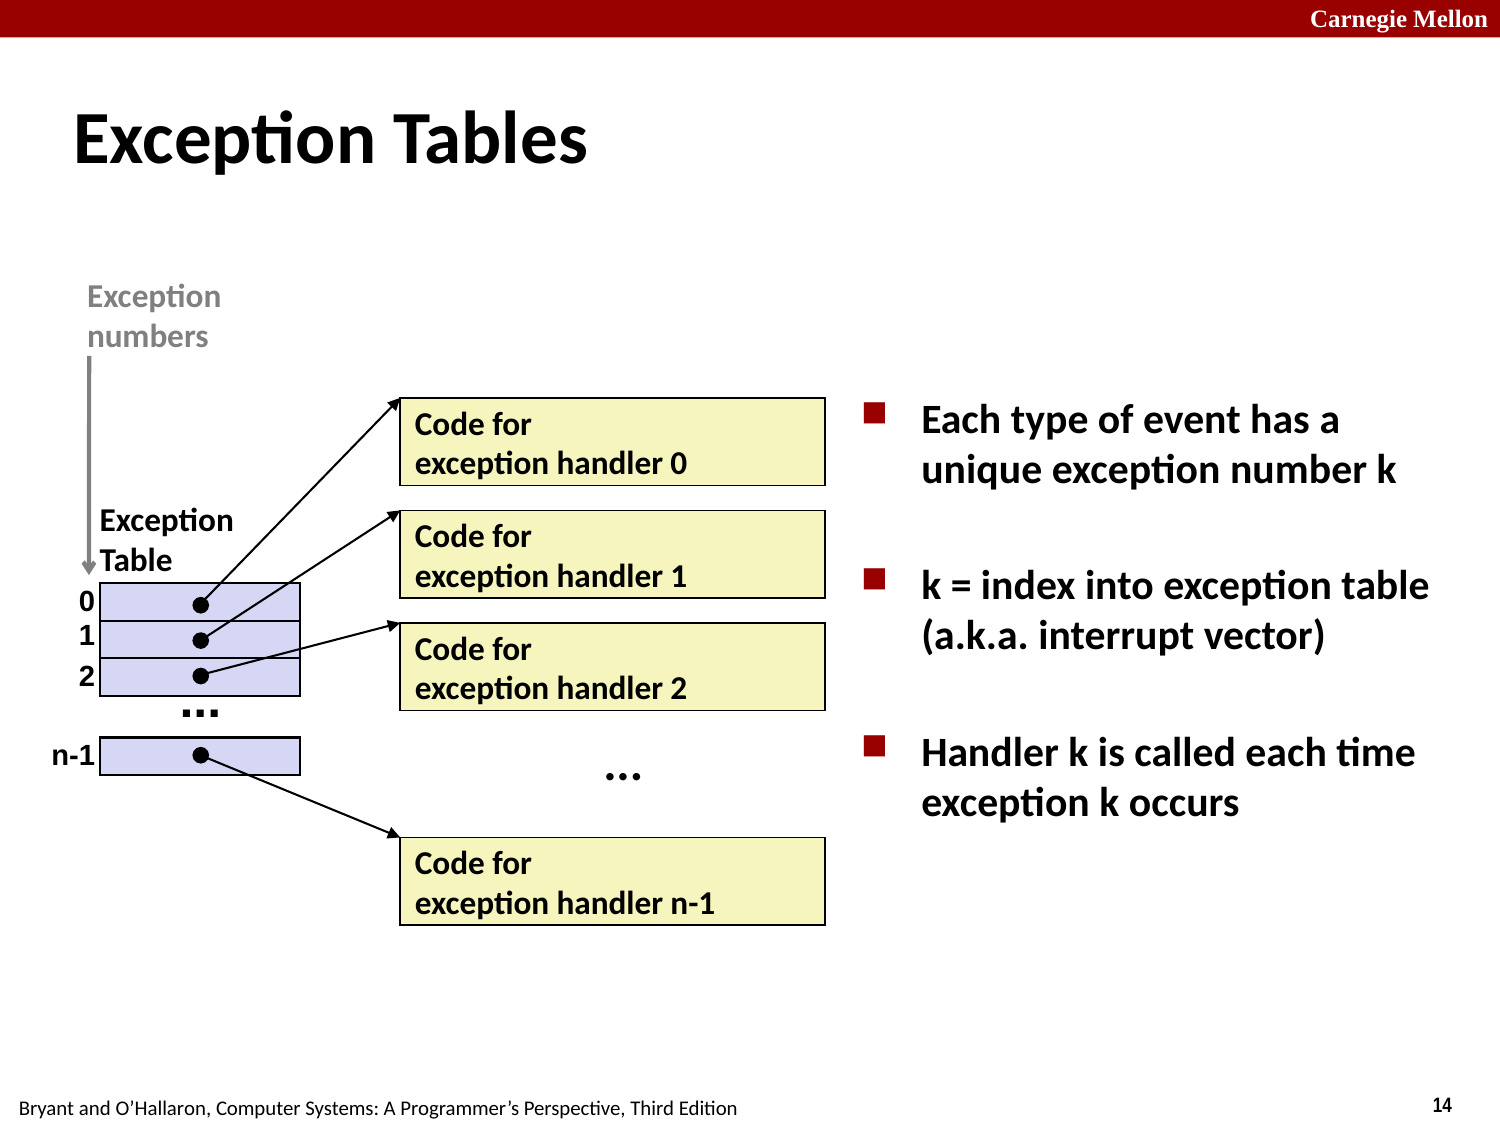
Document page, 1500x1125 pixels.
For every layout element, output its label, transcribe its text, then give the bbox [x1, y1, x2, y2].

text_box Code for exception handler 1 [400, 510, 825, 598]
text_box [200, 755, 401, 839]
text_box [200, 397, 400, 605]
list Each type of event has a unique exception number k k = index into exception table (a.k.a. interrupt vector) Handler k is called each time exception k occurs [849, 383, 1476, 913]
text_box n-1 [36, 729, 111, 779]
text_box [237, 658, 301, 696]
text_box 0 [64, 575, 111, 608]
title Exception Tables [58, 71, 1305, 197]
text_box [200, 510, 401, 641]
text_box Code for exception handler 2 [400, 622, 825, 711]
text_box [200, 620, 400, 676]
text_box 1 [64, 608, 111, 650]
text_box 2 [64, 650, 111, 700]
text_box ... [588, 723, 658, 798]
text_box [193, 747, 209, 763]
text_box [234, 583, 301, 620]
text_box [193, 633, 209, 648]
text_box [111, 620, 301, 658]
text_box Code for exception handler 0 [400, 397, 825, 486]
text_box ... [164, 660, 237, 736]
text_box Code for exception handler n-1 [400, 837, 825, 925]
text_box [111, 583, 286, 620]
text_box [111, 658, 261, 696]
text_box Exception numbers [72, 266, 244, 362]
text_box Exception Table [84, 490, 250, 586]
text_box [193, 597, 209, 613]
text_box [111, 737, 301, 775]
